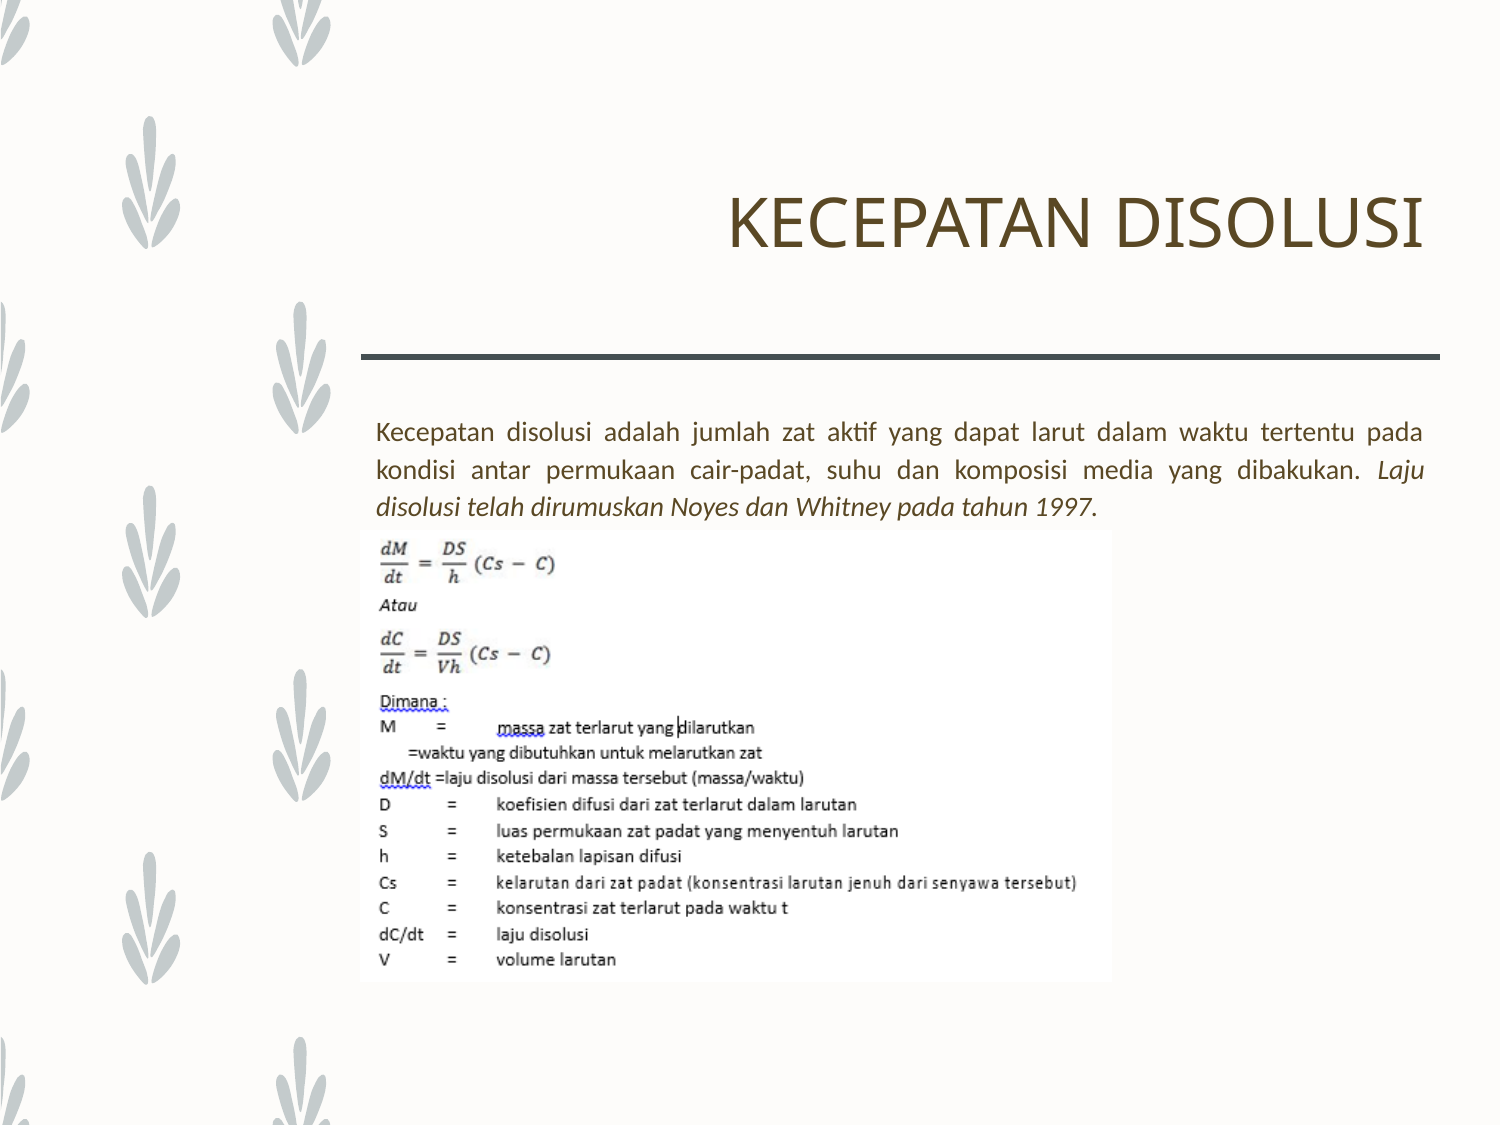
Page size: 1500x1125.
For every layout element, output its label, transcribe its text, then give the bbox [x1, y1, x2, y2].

title KECEPATAN DISOLUSI [345, 93, 1440, 350]
picture [360, 530, 1113, 983]
list Kecepatan disolusi adalah jumlah zat aktif yang dapat larut dalam waktu tertentu pada kondisi antar permukaan cair-padat, suhu dan komposisi media yang dibakukan. Laju disolusi telah dirumuskan Noyes dan Whitney pada tahun 1997. [360, 402, 1440, 531]
